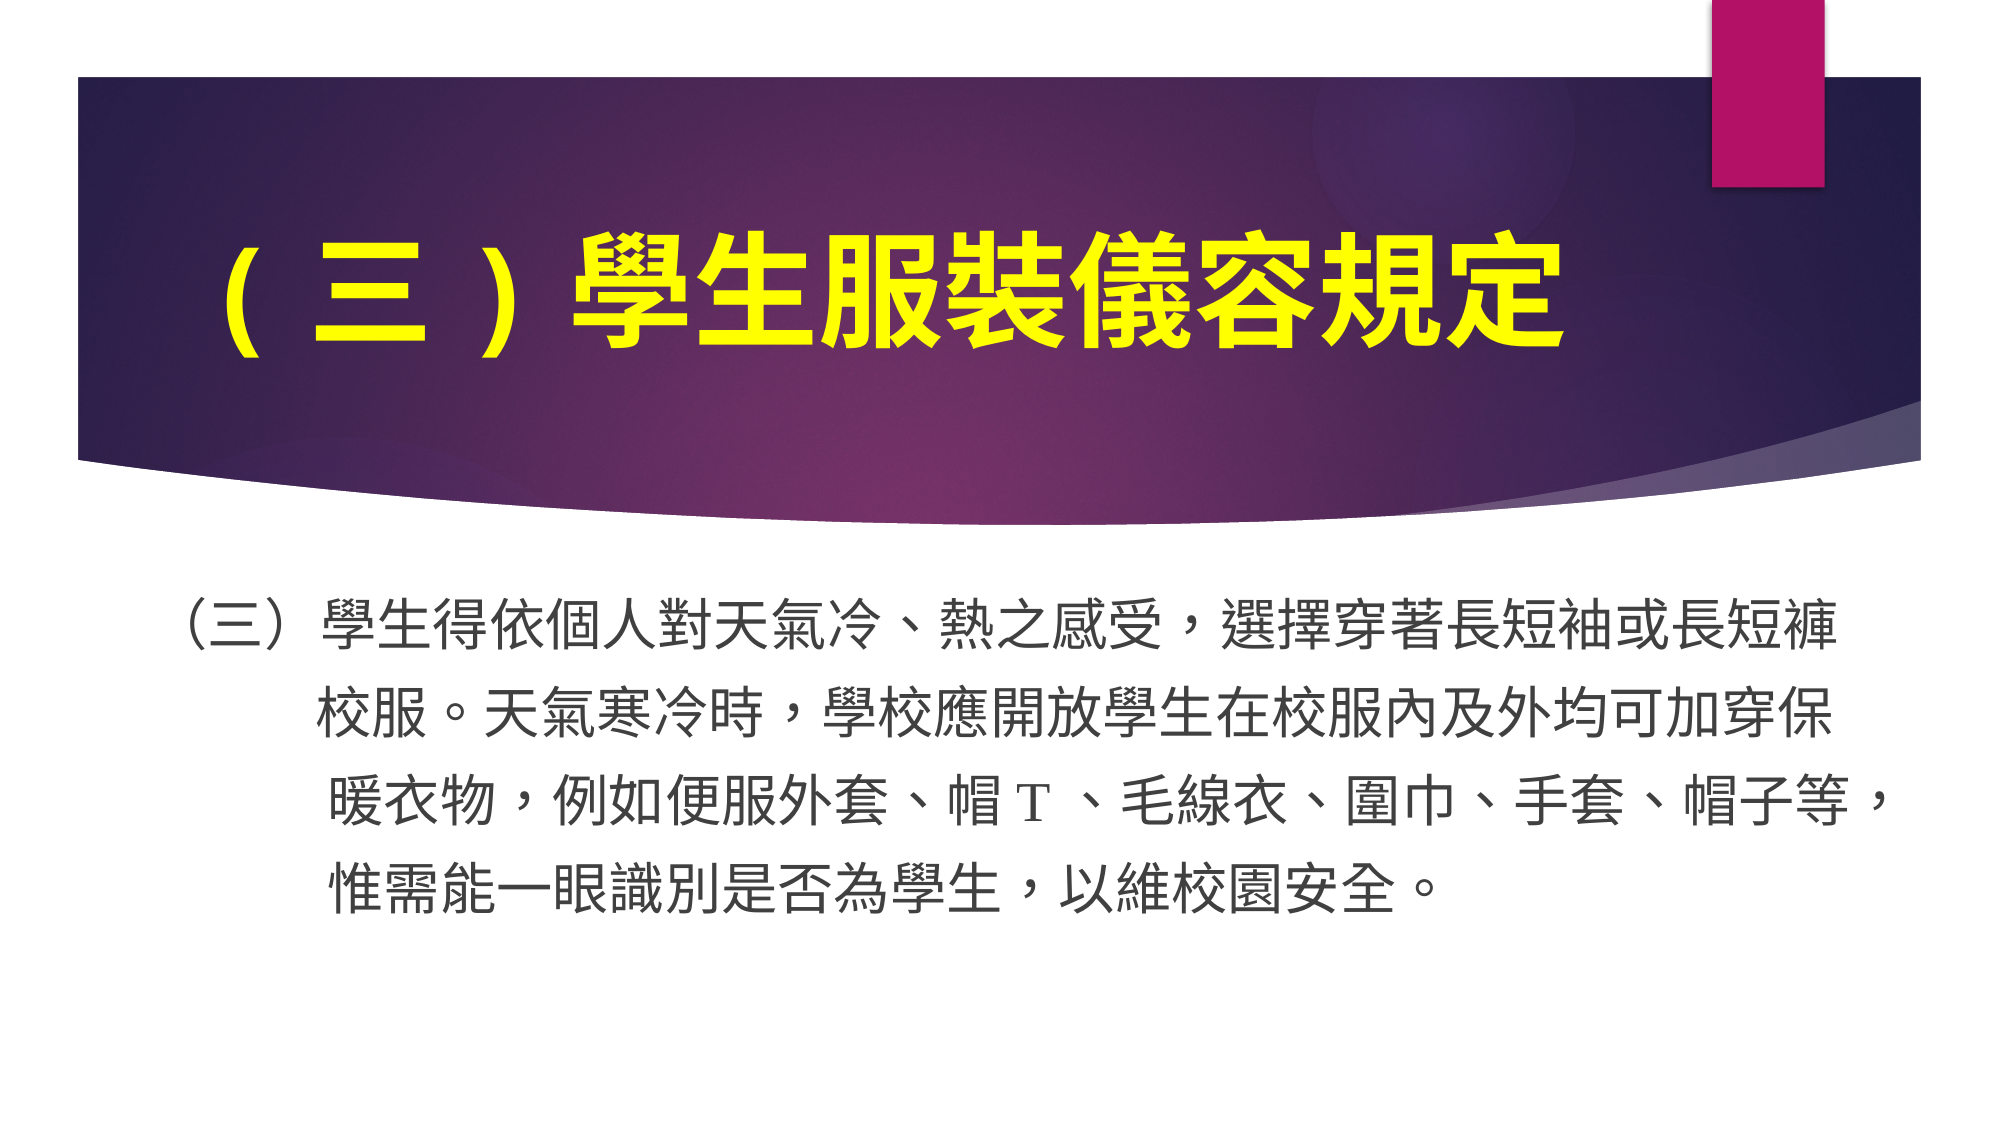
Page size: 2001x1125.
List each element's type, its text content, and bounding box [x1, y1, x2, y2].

list （三）學生得依個人對天氣冷、熱之感受，選擇穿著長短袖或長短褲 校服。天氣寒冷時，學校應開放學生在校服內及外均可加穿保 暖衣物，例如便服外套、帽T、毛線衣、圍巾、手套、帽子等， 惟需能一眼識別是否為學生，以維校園安全。 [87, 581, 1905, 988]
title (三)學生服裝儀容規定 [188, 174, 1638, 400]
